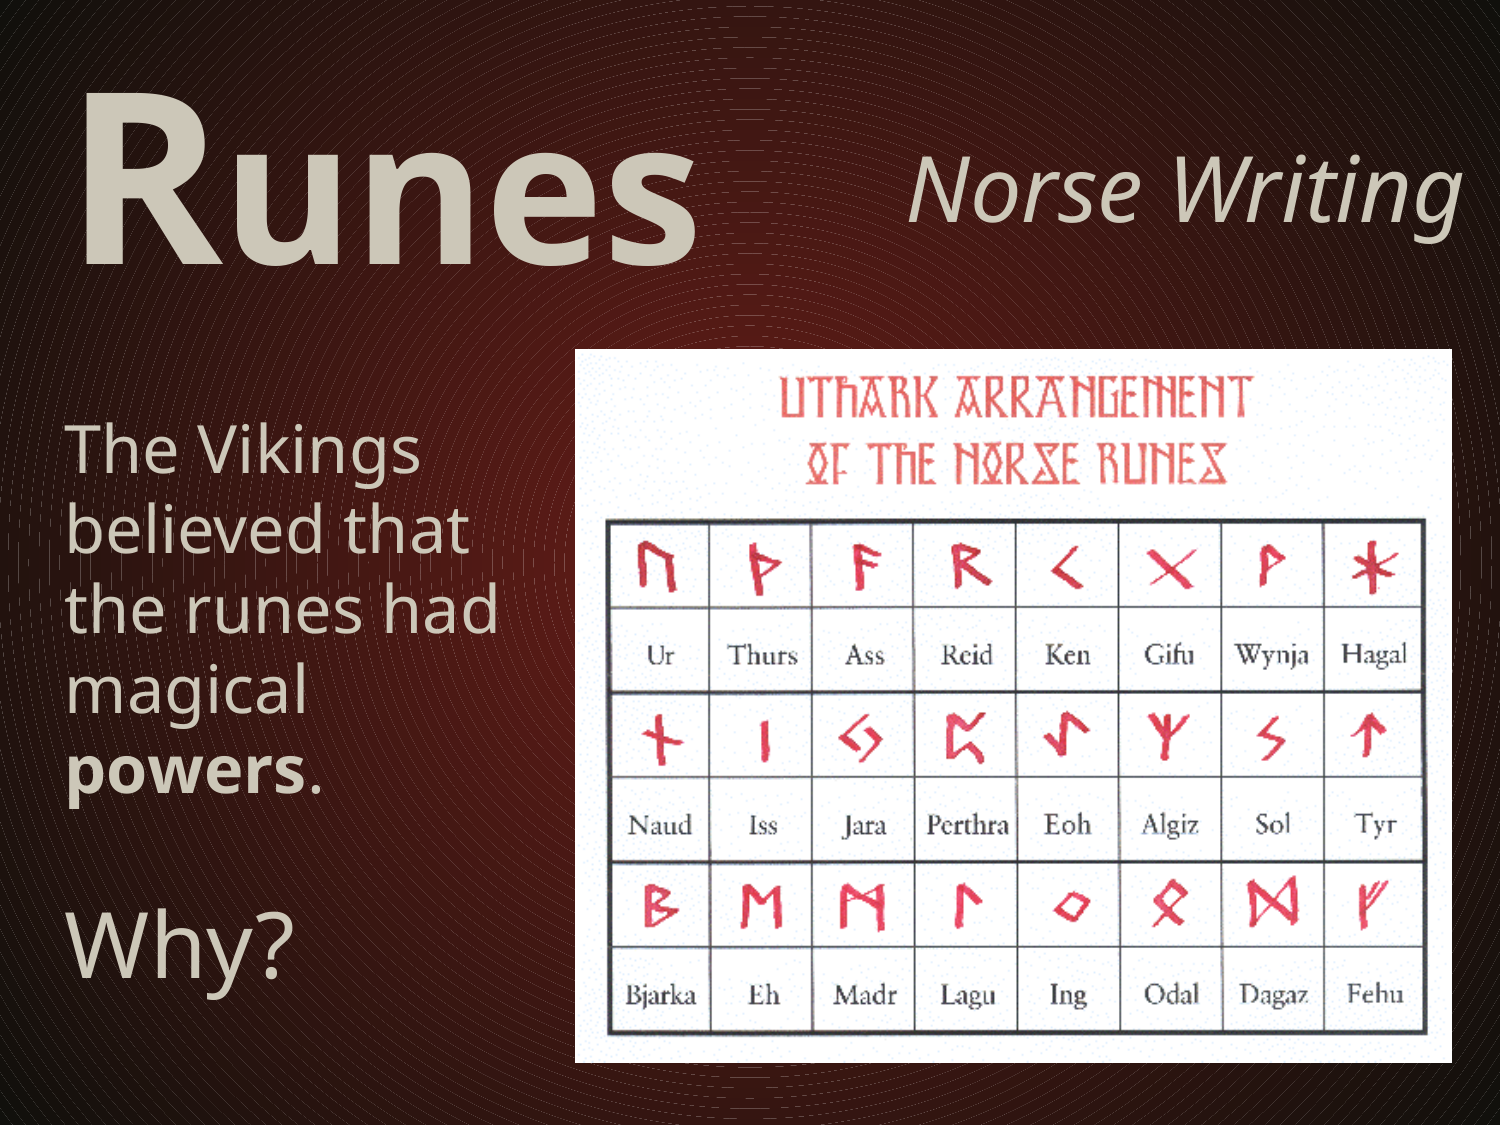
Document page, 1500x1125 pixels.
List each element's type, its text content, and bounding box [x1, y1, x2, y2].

text_box Norse Writing [890, 123, 1481, 249]
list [574, 349, 1453, 1063]
title Runes [50, 75, 825, 263]
text_box The Vikings believed that the runes had magical powers. Why? [50, 399, 550, 1005]
